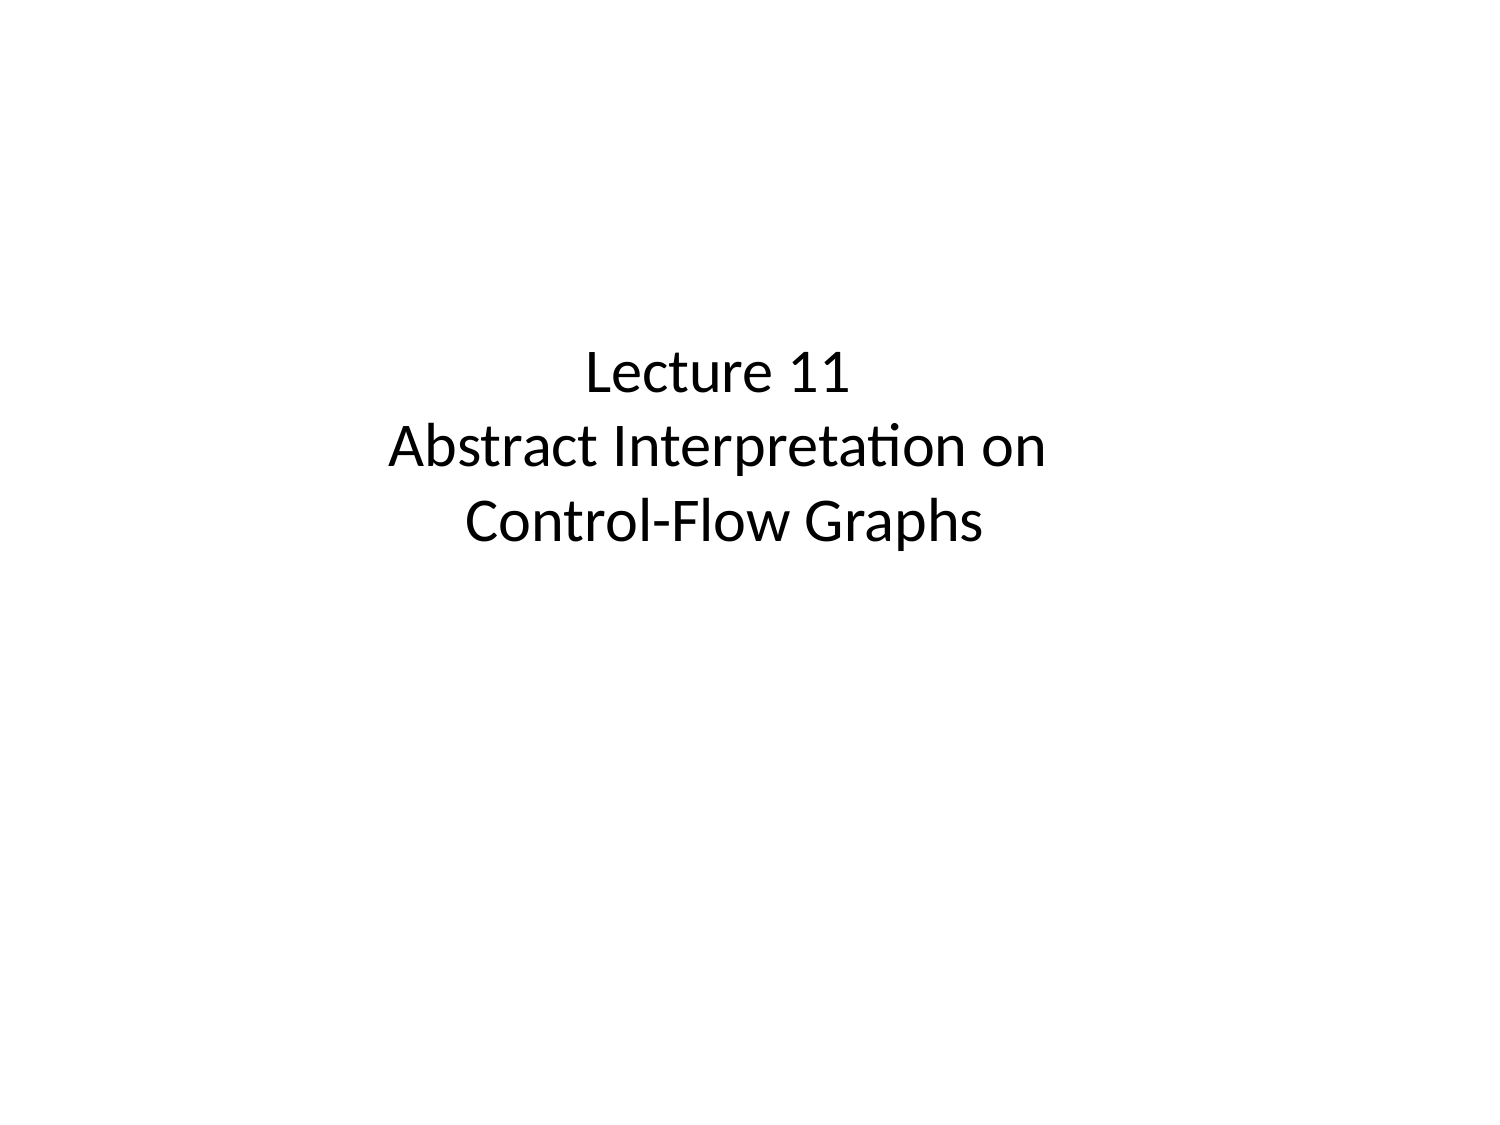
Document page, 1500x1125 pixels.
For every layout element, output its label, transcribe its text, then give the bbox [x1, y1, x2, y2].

title Lecture 11 Abstract Interpretation on Control-Flow Graphs [87, 321, 1363, 563]
